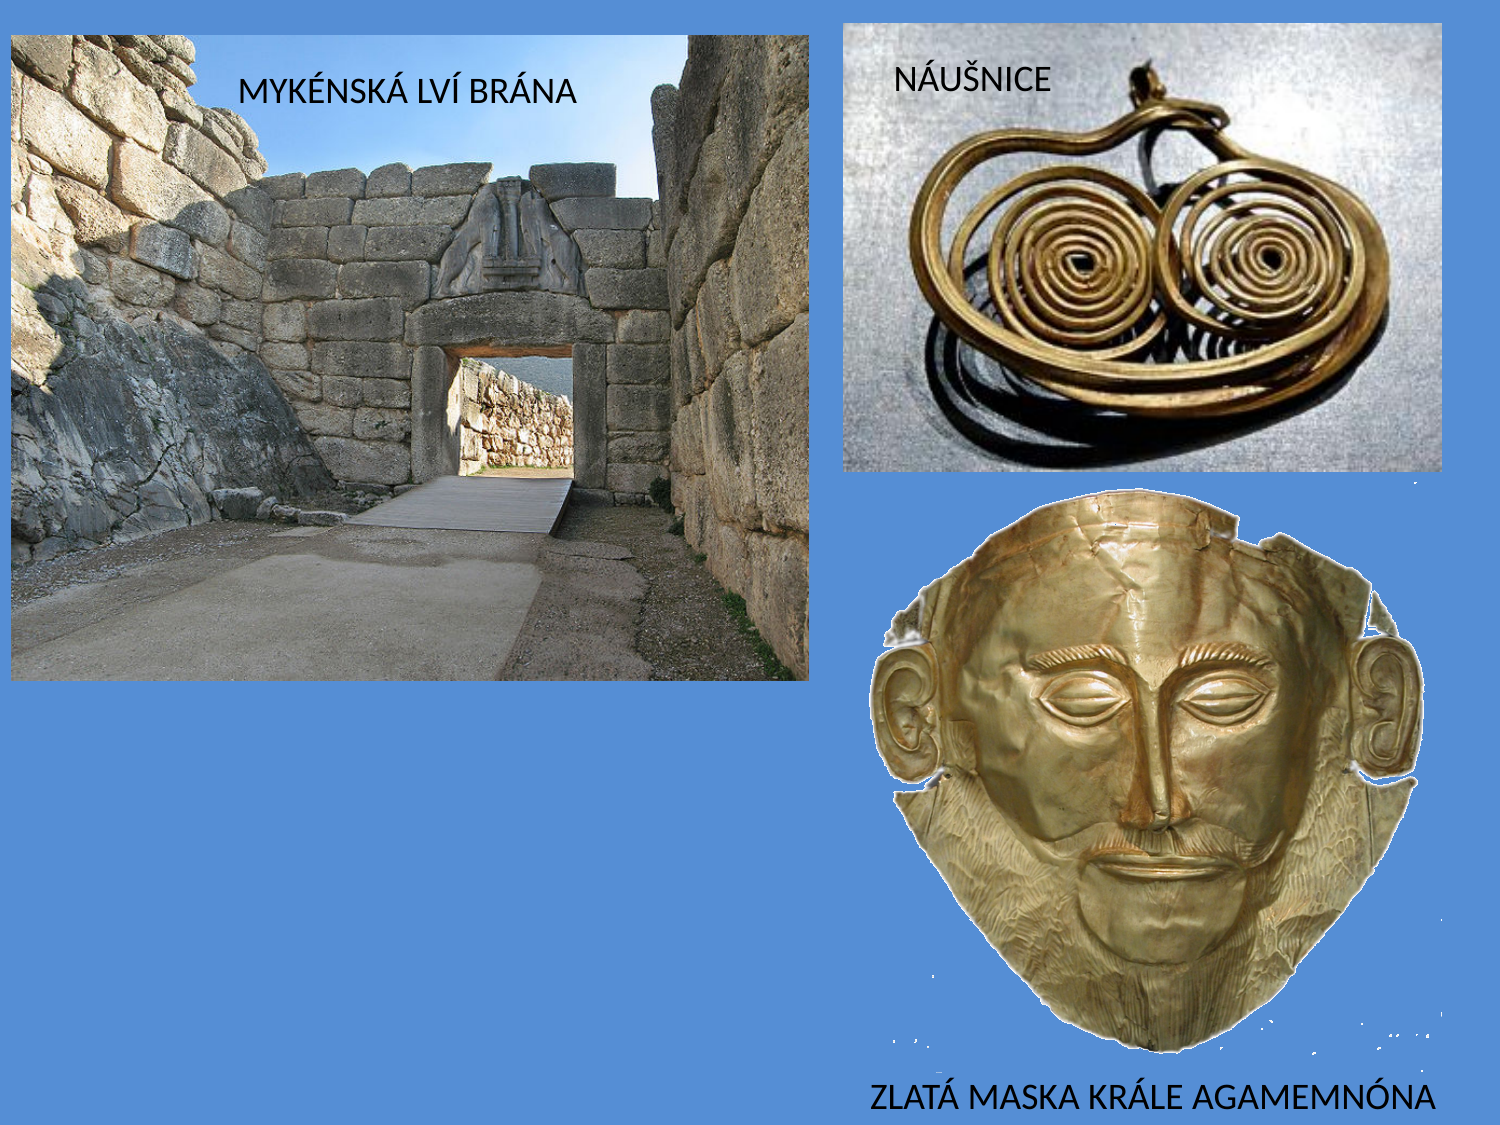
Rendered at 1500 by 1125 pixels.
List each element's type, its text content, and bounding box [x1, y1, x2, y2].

picture [843, 23, 1442, 472]
text_box ZLATÁ MASKA KRÁLE AGAMEMNÓNA [855, 1064, 1500, 1124]
picture [11, 34, 809, 681]
picture [855, 480, 1442, 1073]
